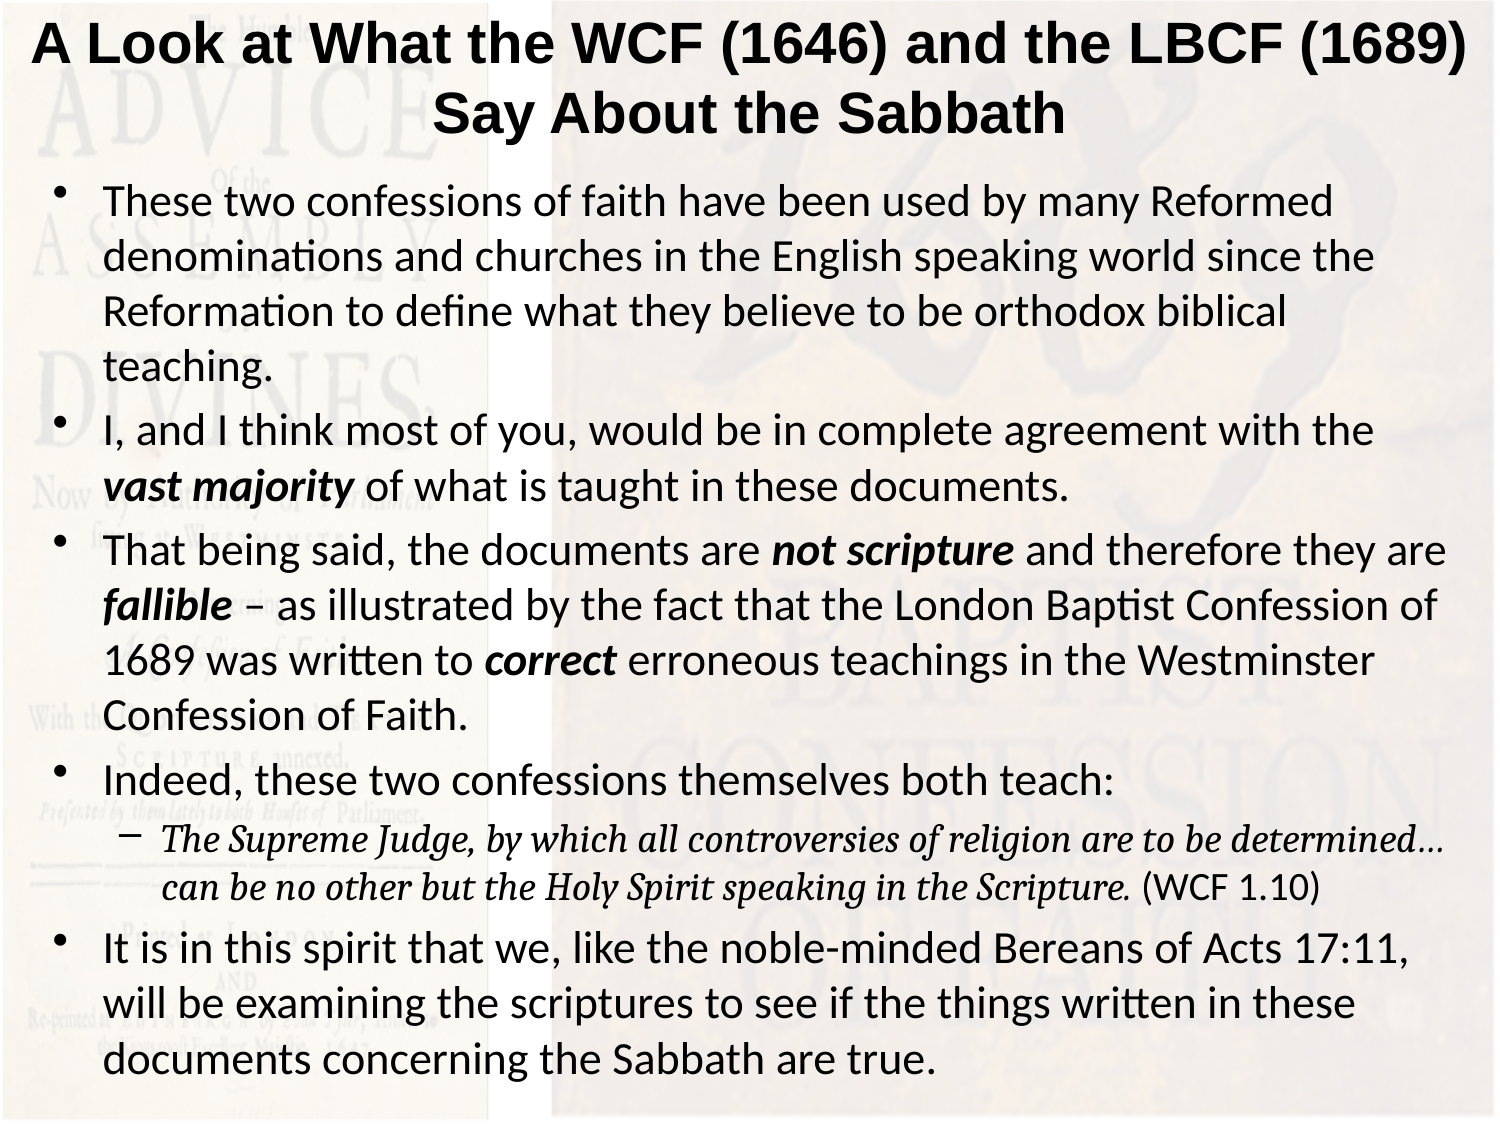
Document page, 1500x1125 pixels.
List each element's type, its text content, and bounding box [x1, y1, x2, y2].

title A Look at What the WCF (1646) and the LBCF (1689) Say About the Sabbath [0, 0, 1500, 151]
list These two confessions of faith have been used by many Reformed denominations and churches in the English speaking world since the Reformation to define what they believe to be orthodox biblical teaching. I, and I think most of you, would be in complete agreement with the vast majority of what is taught in these documents. That being said, the documents are not scripture and therefore they are fallible – as illustrated by the fact that the London Baptist Confession of 1689 was written to correct erroneous teachings in the Westminster Confession of Faith. Indeed, these two confessions themselves both teach: The Supreme Judge, by which all controversies of religion are to be determined… can be no other but the Holy Spirit speaking in the Scripture. (WCF 1.10) It is in this spirit that we, like the noble-minded Bereans of Acts 17:11, will be examining the scriptures to see if the things written in these documents concerning the Sabbath are true. [37, 162, 1476, 1125]
